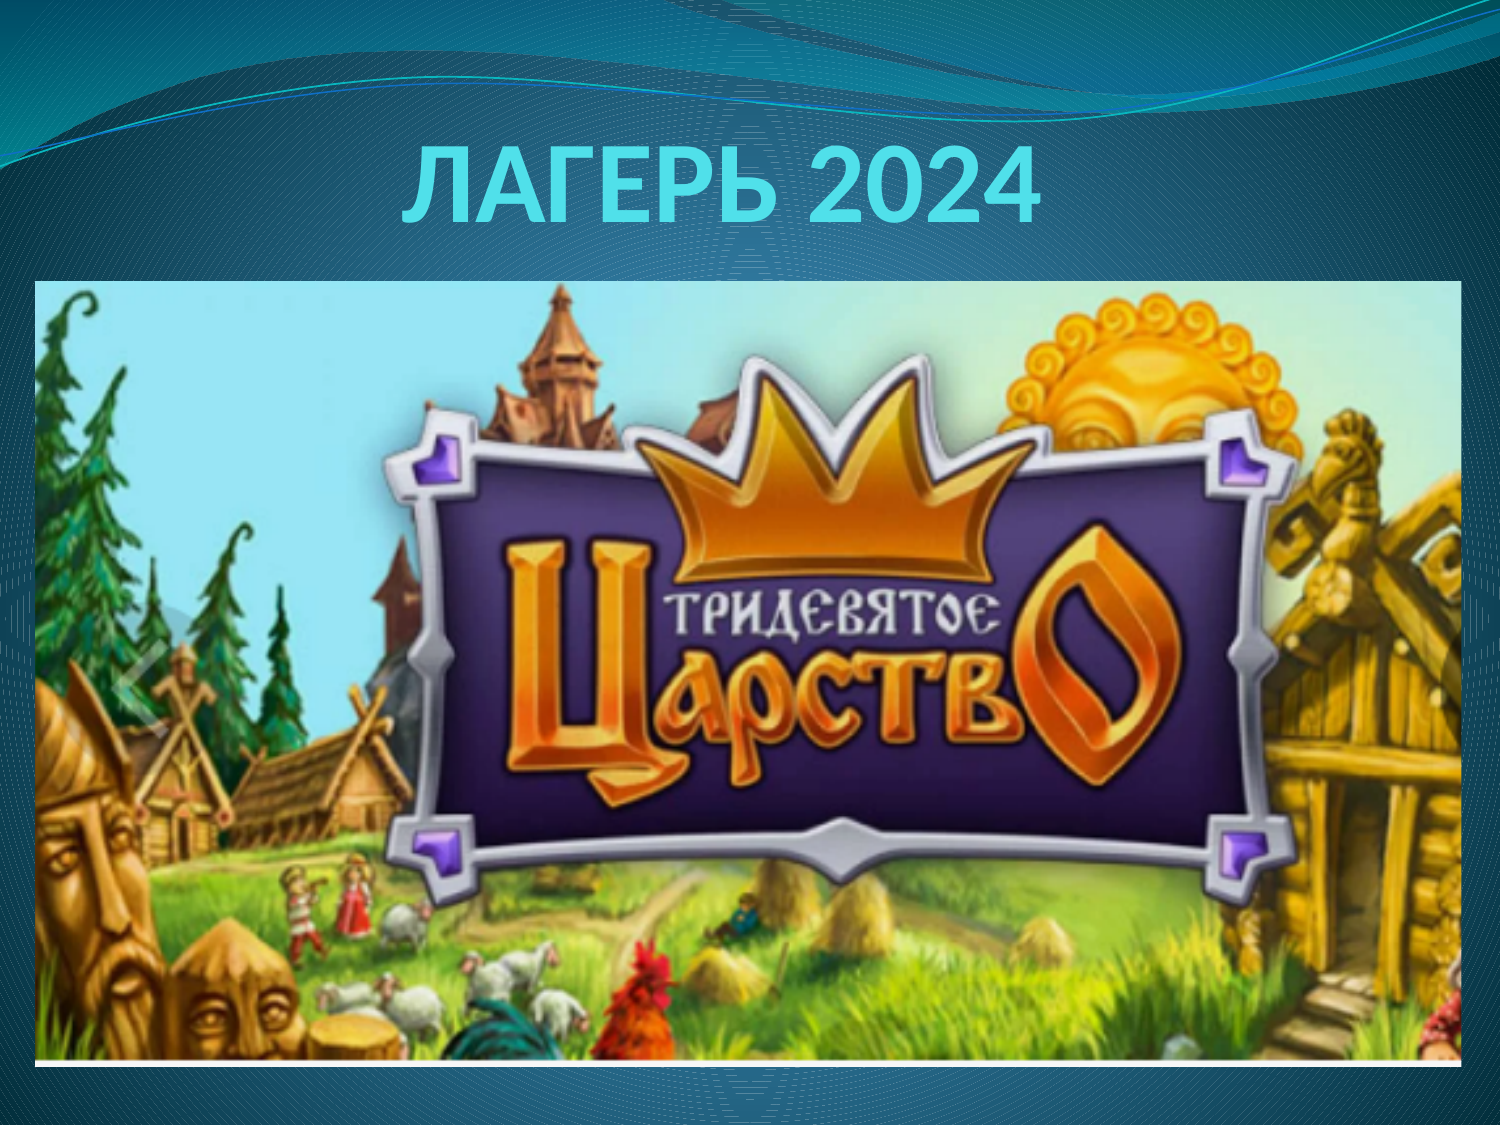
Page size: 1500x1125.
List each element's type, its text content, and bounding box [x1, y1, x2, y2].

picture [34, 280, 1462, 1067]
title ЛАГЕРЬ 2024 [93, 93, 1382, 247]
